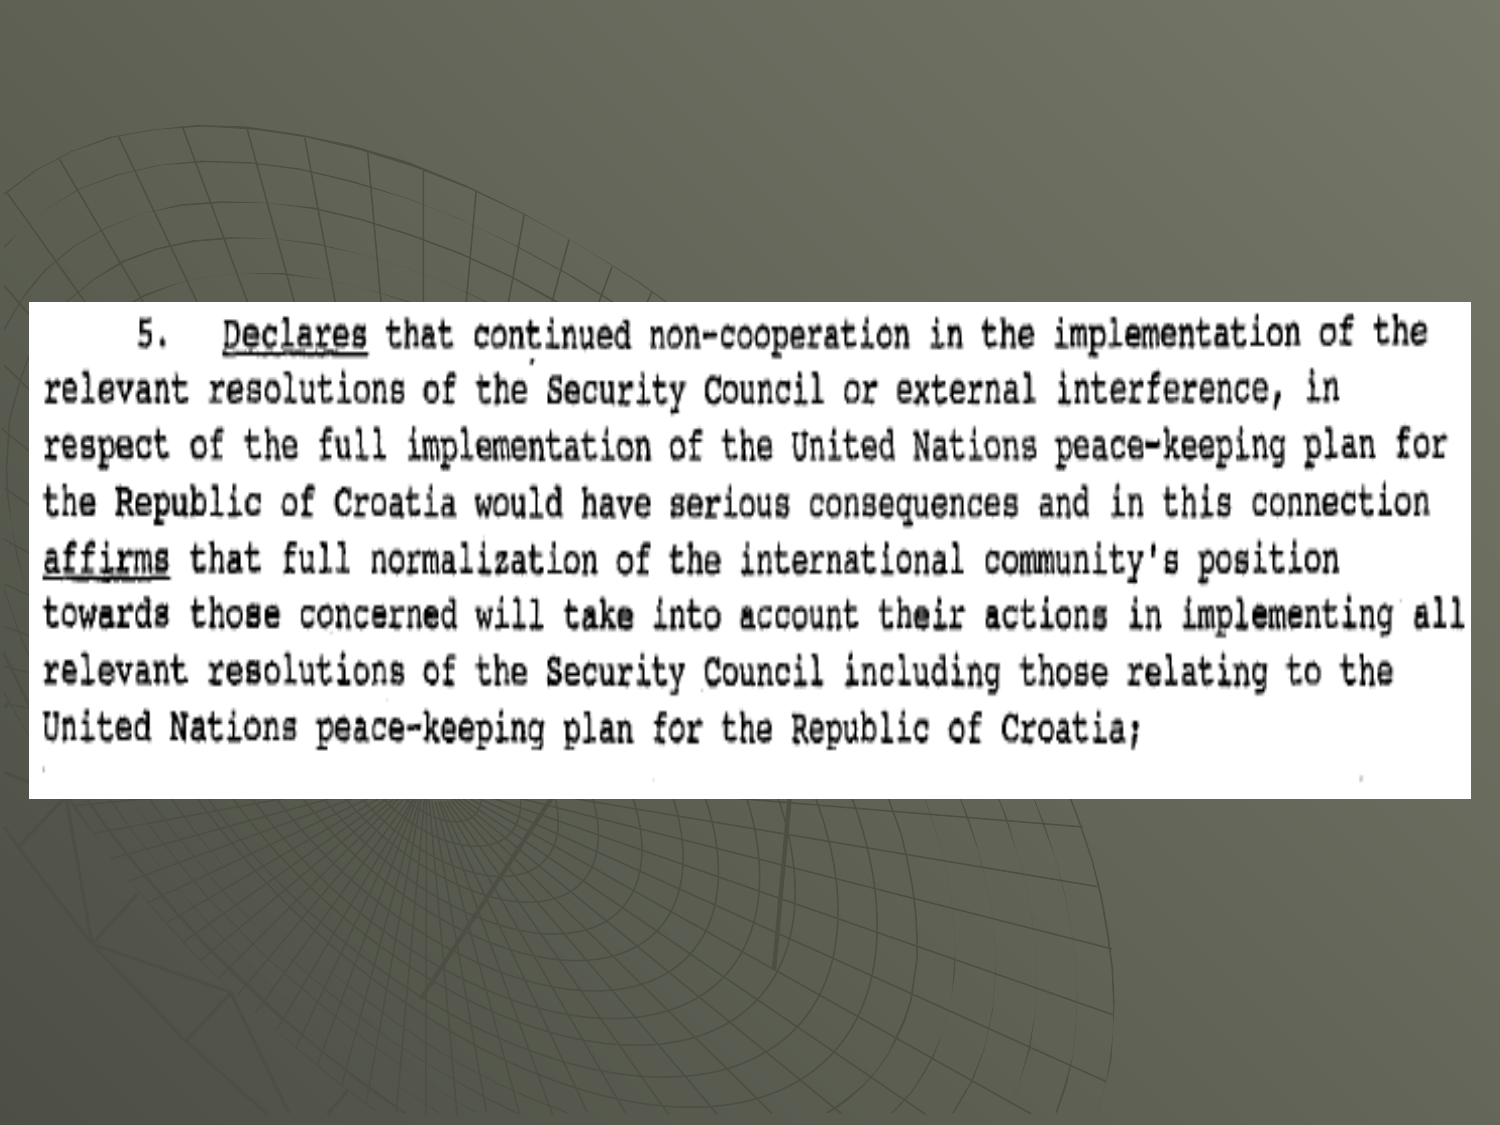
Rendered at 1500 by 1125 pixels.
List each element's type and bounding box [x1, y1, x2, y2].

picture [29, 302, 1471, 799]
